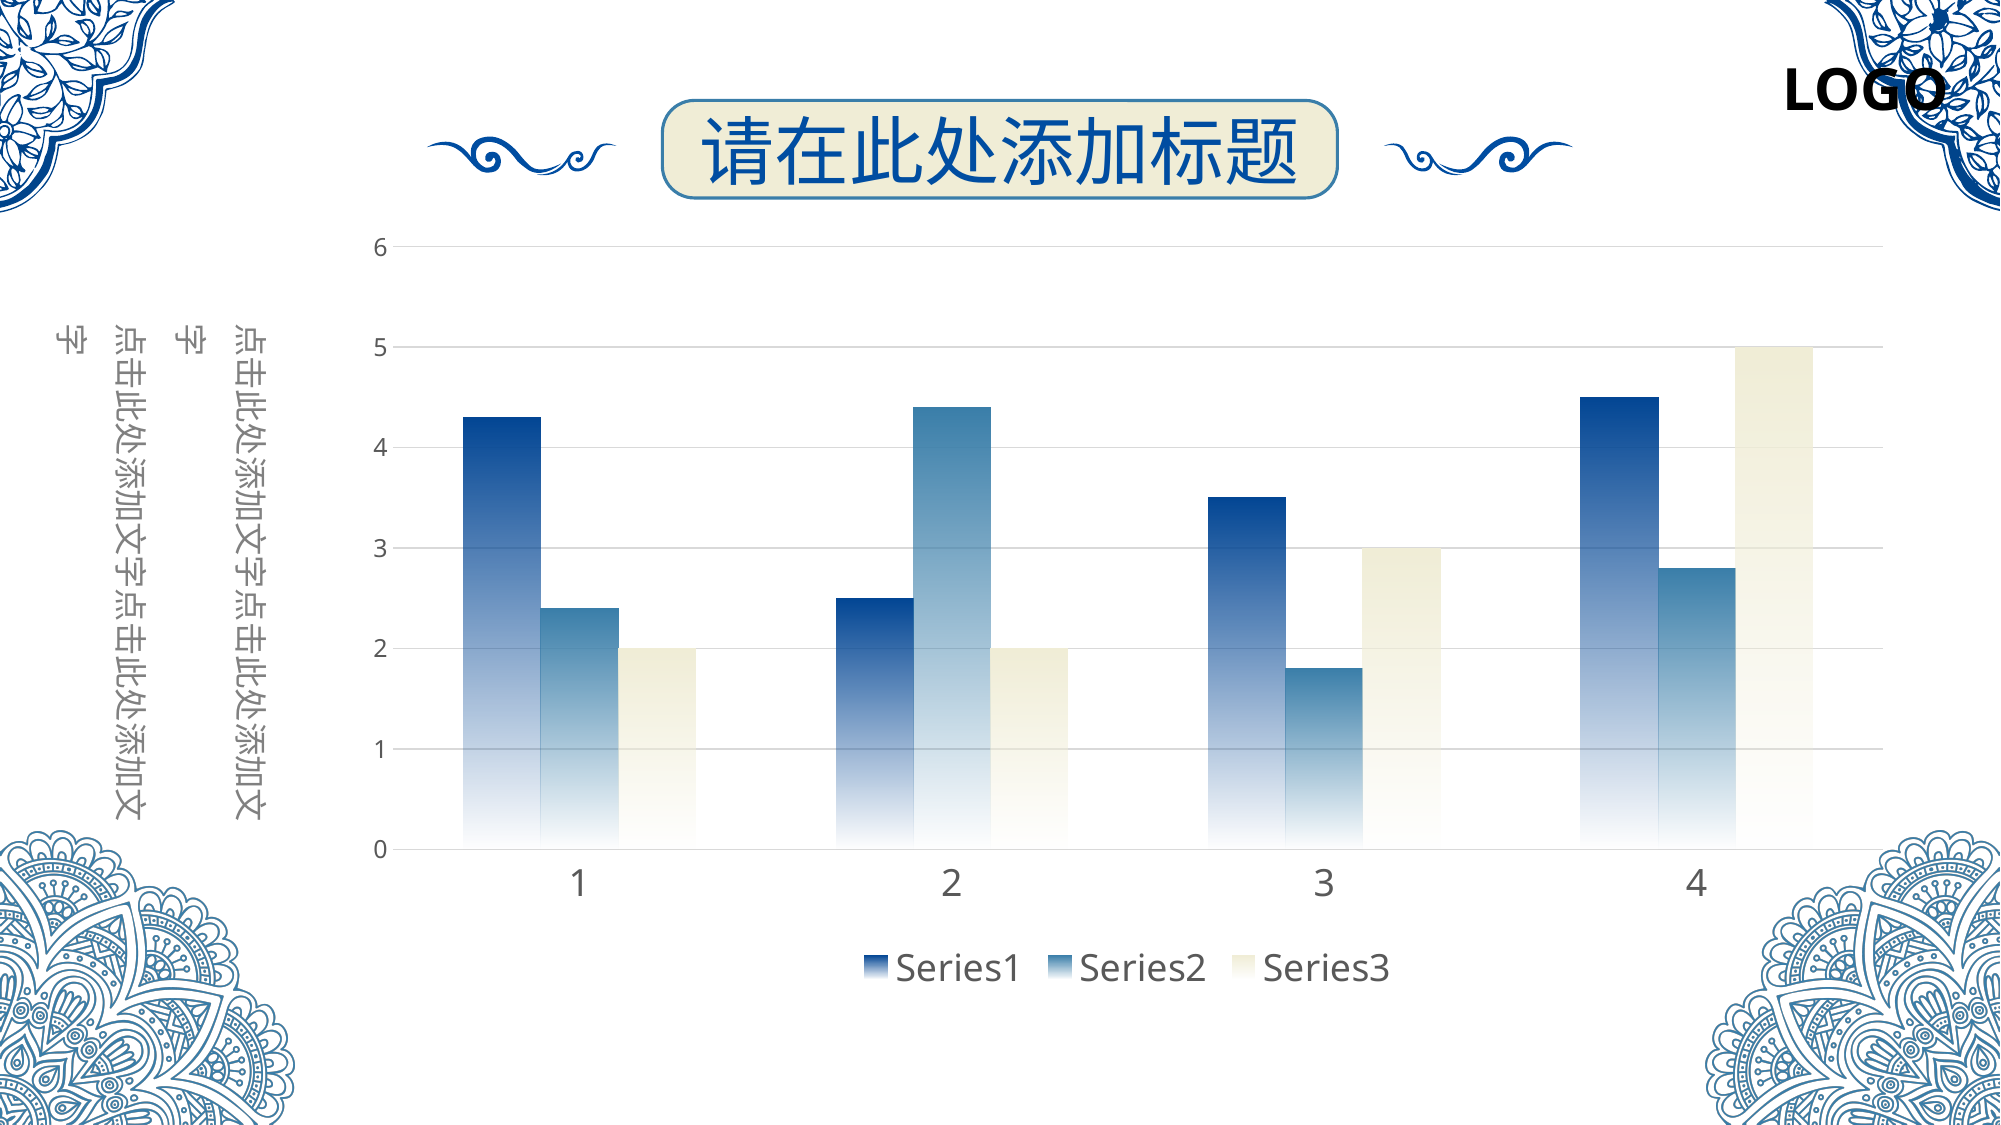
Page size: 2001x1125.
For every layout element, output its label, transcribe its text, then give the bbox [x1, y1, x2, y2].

picture [1705, 830, 2000, 1125]
picture [0, 830, 295, 1125]
text_box 点击此处添加文字点击此处添加文字 点击此处添加文字点击此处添加文字 [87, 308, 300, 869]
text_box LOGO [1767, 45, 1964, 130]
chart [341, 213, 1915, 1001]
